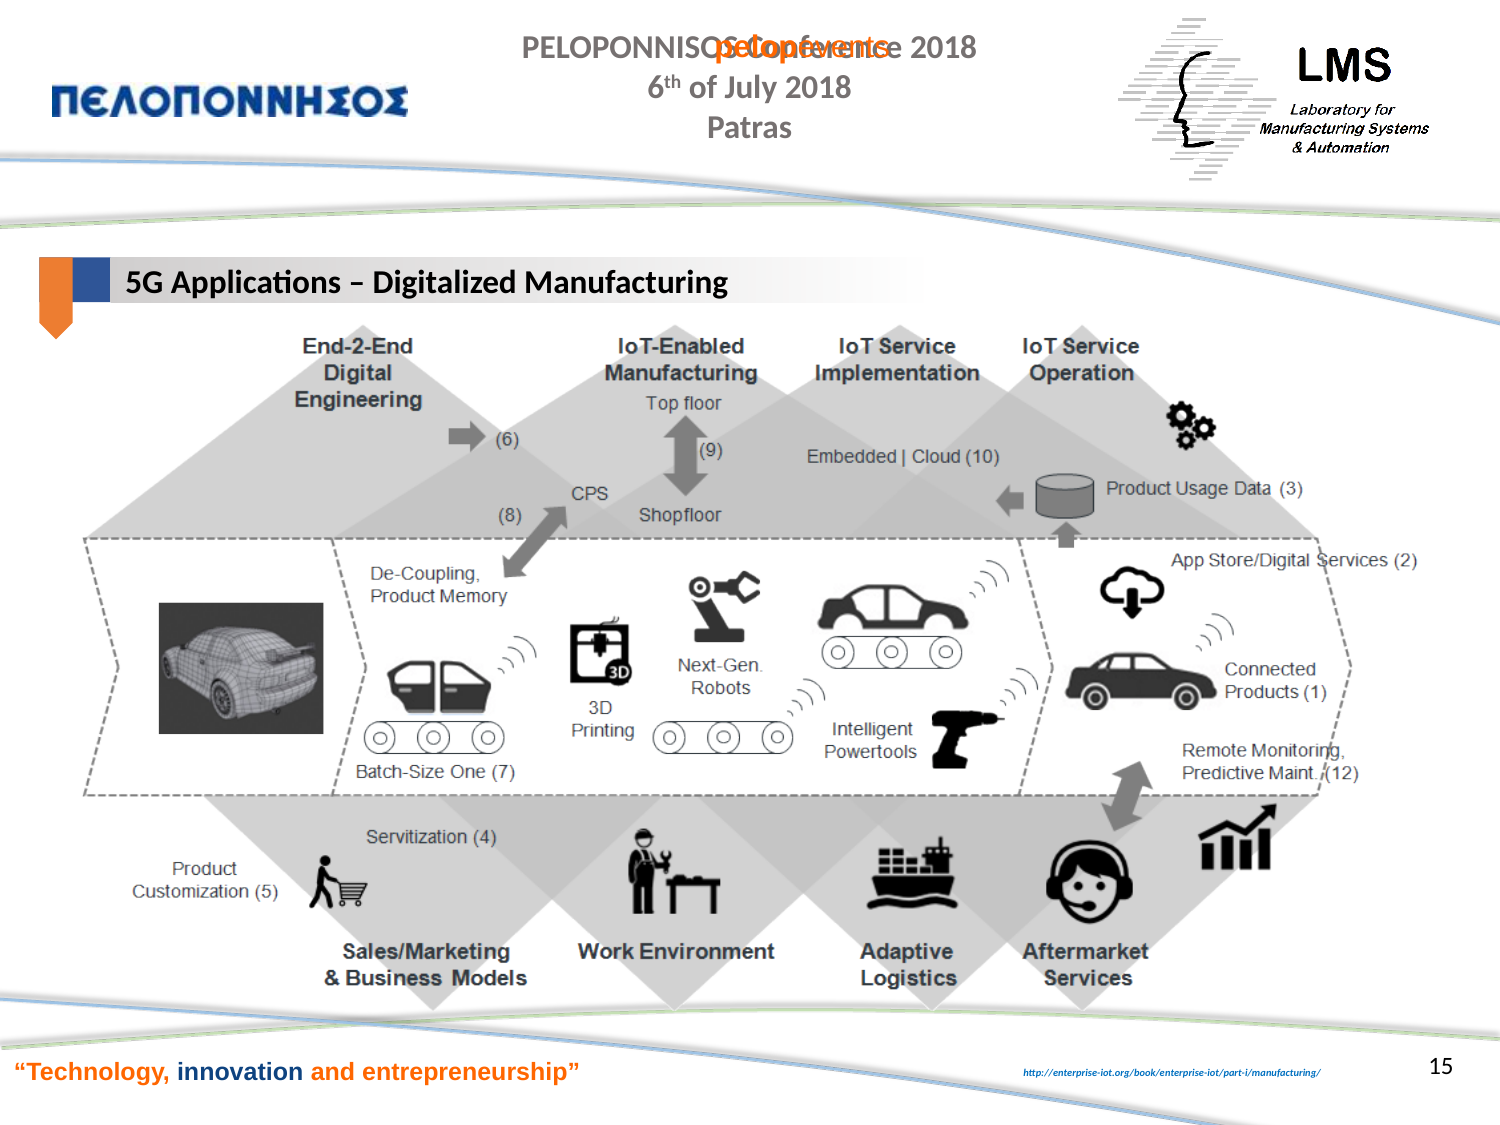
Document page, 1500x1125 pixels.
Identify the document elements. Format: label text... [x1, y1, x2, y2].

picture [0, 17, 1500, 1125]
text_box 5G Applications – Digitalized Manufacturing [110, 256, 1192, 303]
text_box [74, 256, 110, 303]
text_box http://enterprise-iot.org/book/enterprise-iot/part-i/manufacturing/ [1008, 1058, 1427, 1086]
picture [52, 82, 408, 117]
text_box [38, 256, 74, 341]
slide_number 15 [1131, 1042, 1469, 1103]
